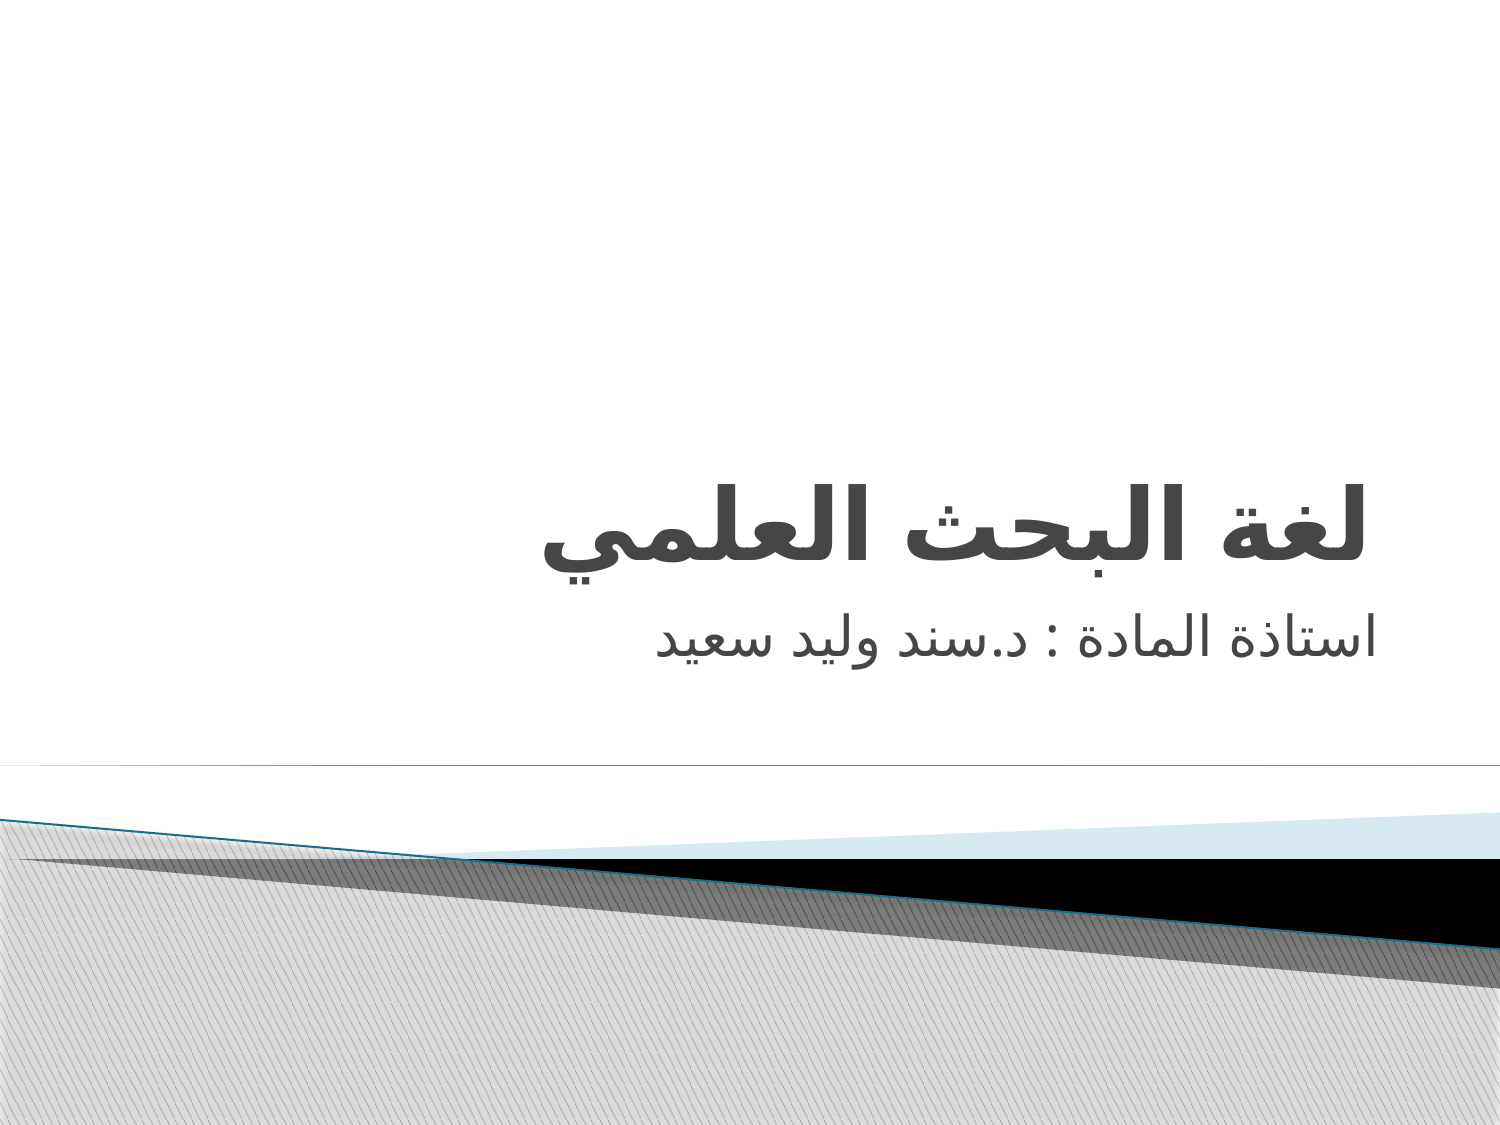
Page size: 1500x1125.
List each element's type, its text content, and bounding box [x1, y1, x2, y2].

subtitle استاذة المادة : د.سند وليد سعيد [112, 592, 1388, 790]
picture [5, 859, 1500, 989]
title لغة البحث العلمي [112, 287, 1388, 588]
